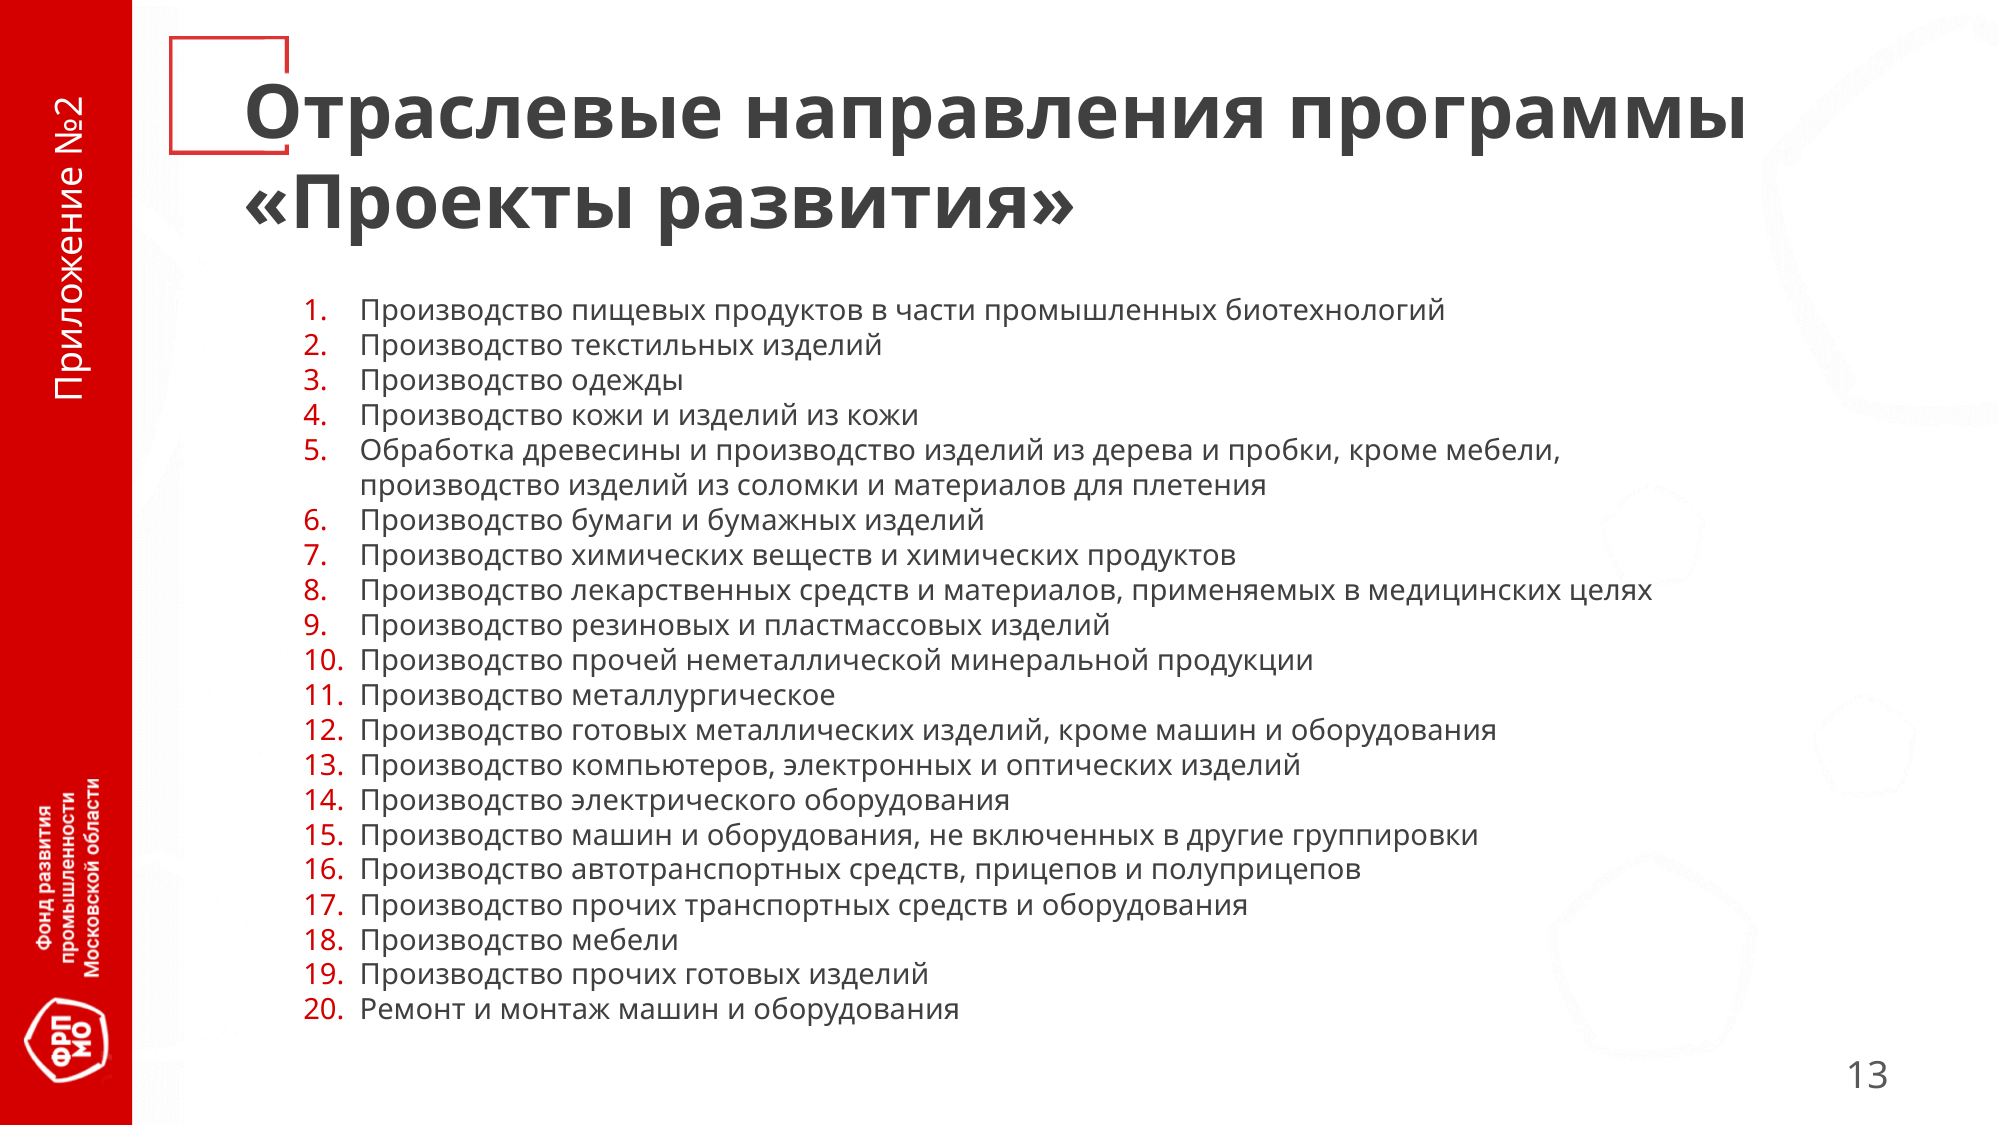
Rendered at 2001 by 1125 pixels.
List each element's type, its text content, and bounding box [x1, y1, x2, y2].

picture [0, 0, 2001, 1125]
title Отраслевые направления программы «Проекты развития» [229, 56, 1964, 175]
text_box [0, 0, 134, 877]
text_box [0, 980, 134, 1125]
text_box 13 [1831, 1043, 2000, 1110]
text_box Производство пищевых продуктов в части промышленных биотехнологий Производство текстильных изделий Производство одежды Производство кожи и изделий из кожи Обработка древесины и производство изделий из дерева и пробки, кроме мебели, производство изделий из соломки и материалов для плетения Производство бумаги и бумажных изделий Производство химических веществ и химических продуктов Производство лекарственных средств и материалов, применяемых в медицинских целях Производство резиновых и пластмассовых изделий Производство прочей неметаллической минеральной продукции Производство металлургическое Производство готовых металлических изделий, кроме машин и оборудования Производство компьютеров, электронных и оптических изделий Производство электрического оборудования Производство машин и оборудования, не включенных в другие группировки Производство автотранспортных средств, прицепов и полуприцепов Производство прочих транспортных средств и оборудования Производство мебели Производство прочих готовых изделий Ремонт и монтаж машин и оборудования [288, 283, 1861, 1053]
text_box Приложение №2 [36, 37, 97, 417]
